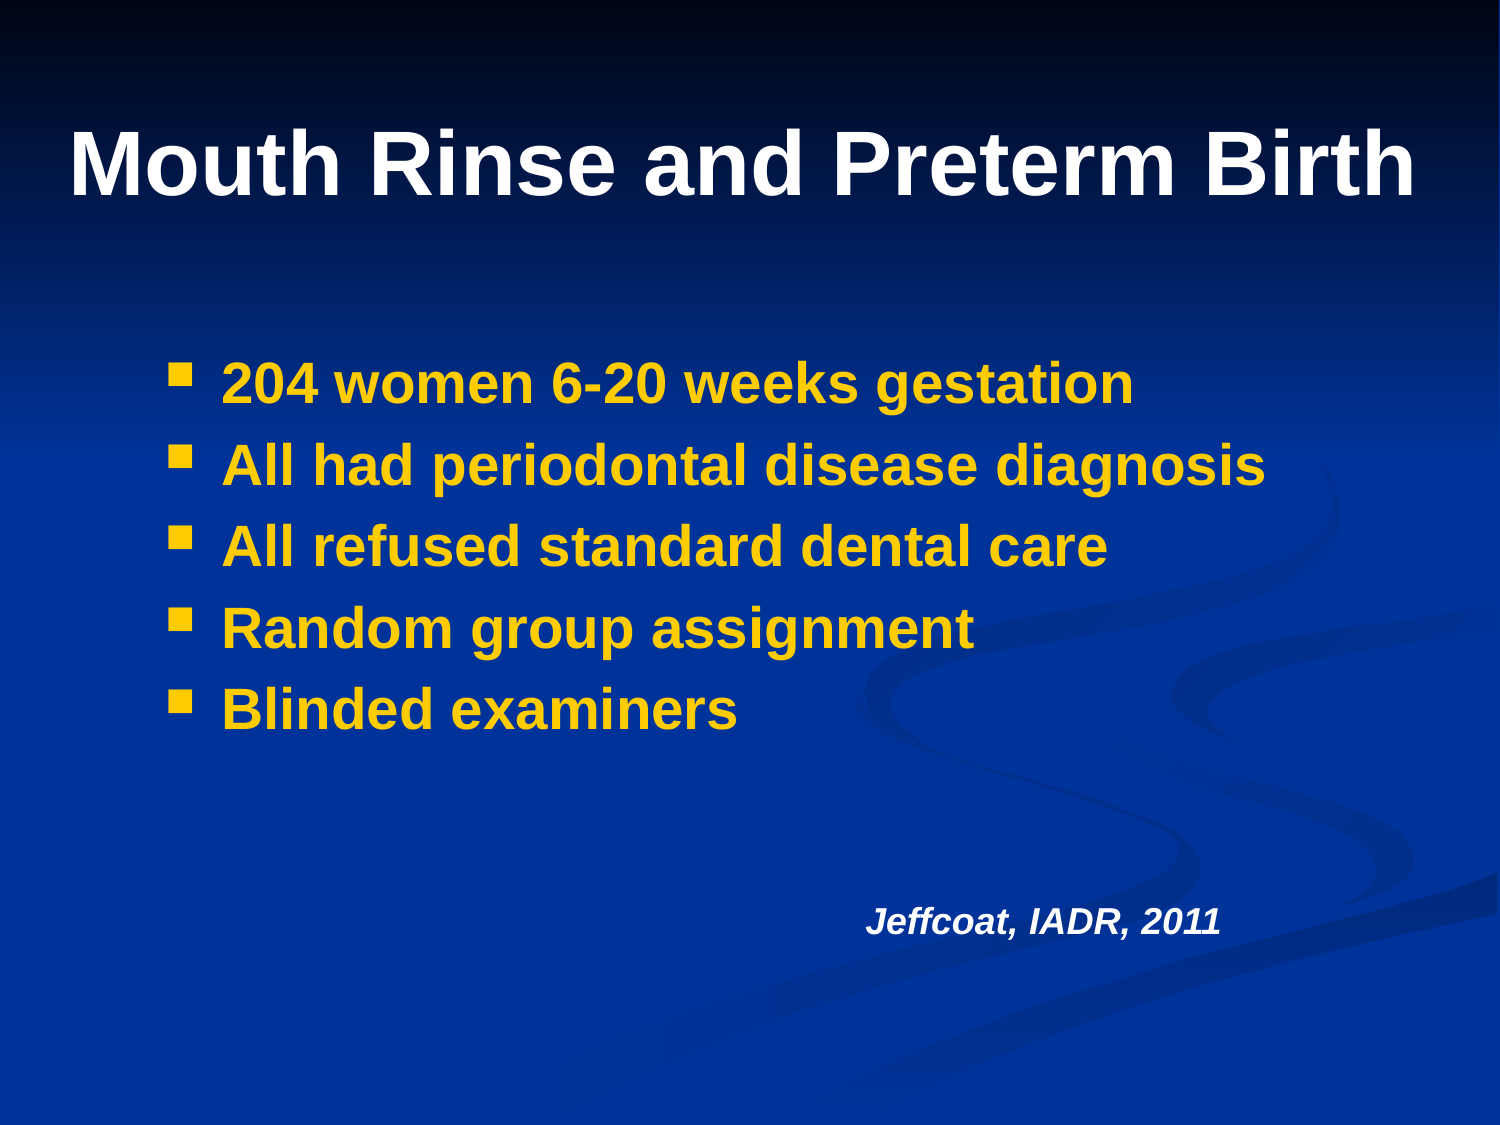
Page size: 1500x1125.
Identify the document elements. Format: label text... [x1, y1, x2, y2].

list 204 women 6-20 weeks gestation All had periodontal disease diagnosis All refused standard dental care Random group assignment Blinded examiners [149, 337, 1351, 901]
text_box Jeffcoat, IADR, 2011 [749, 889, 1338, 950]
title Mouth Rinse and Preterm Birth [49, 49, 1438, 268]
